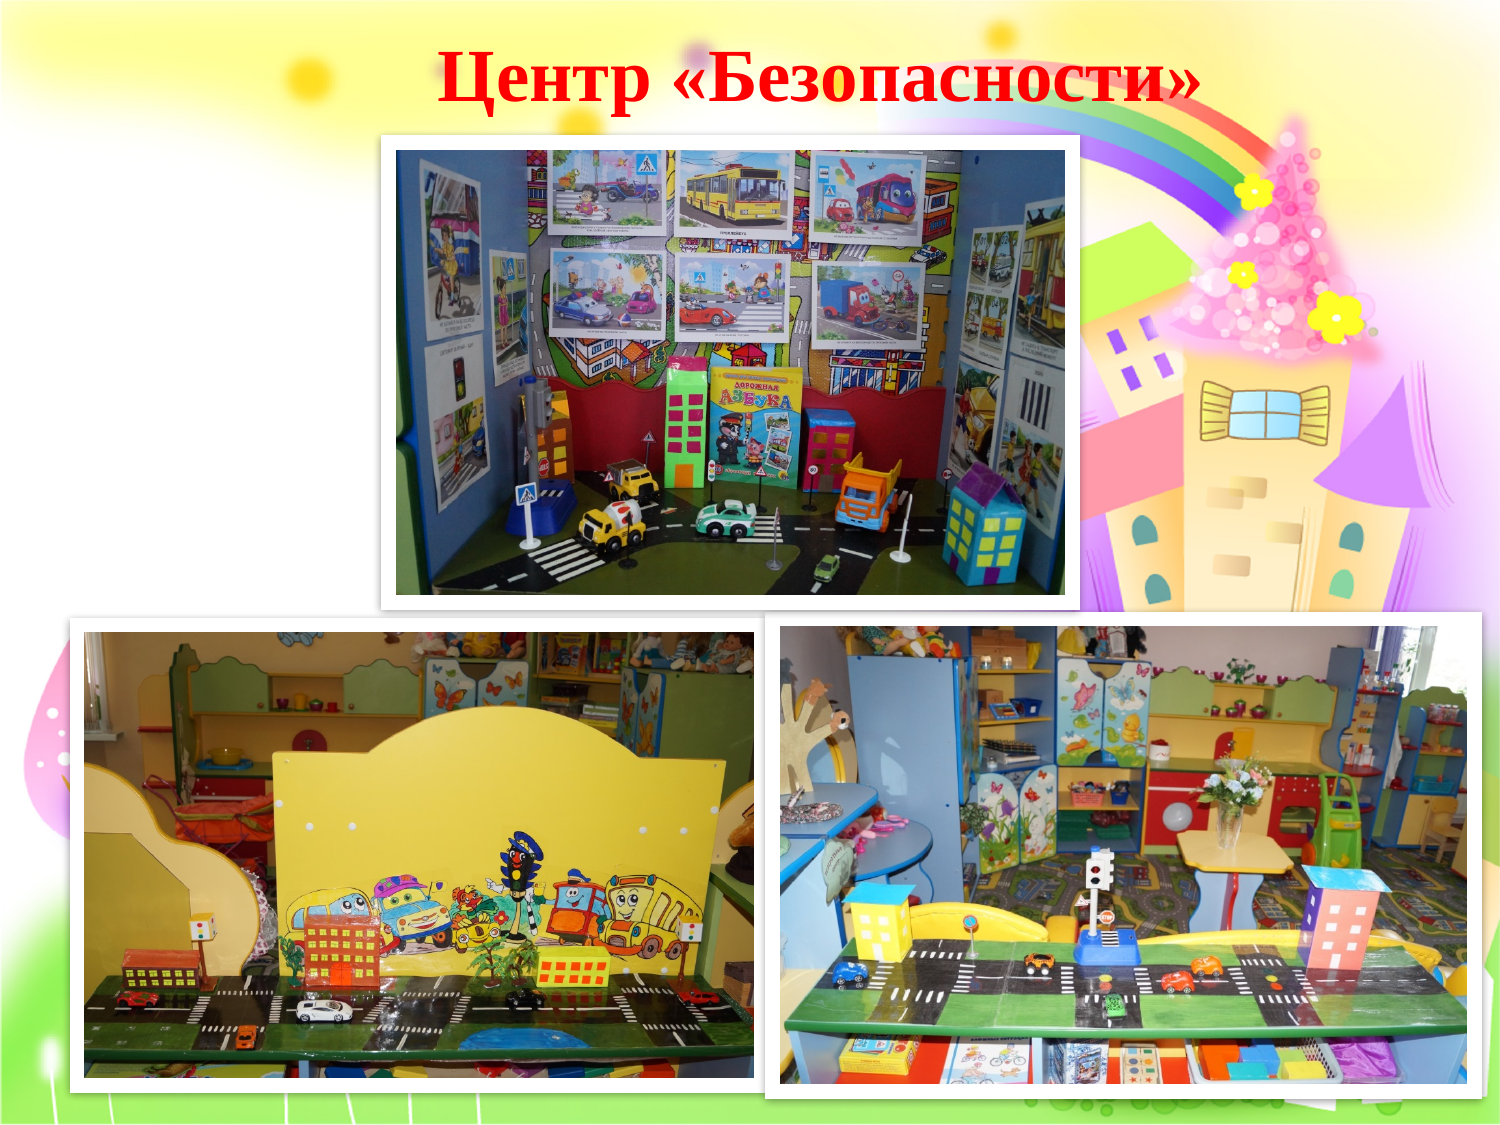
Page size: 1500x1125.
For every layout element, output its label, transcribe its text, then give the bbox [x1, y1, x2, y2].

picture [0, 0, 1500, 1125]
text_box Центр «Безопасности» [423, 19, 1219, 124]
